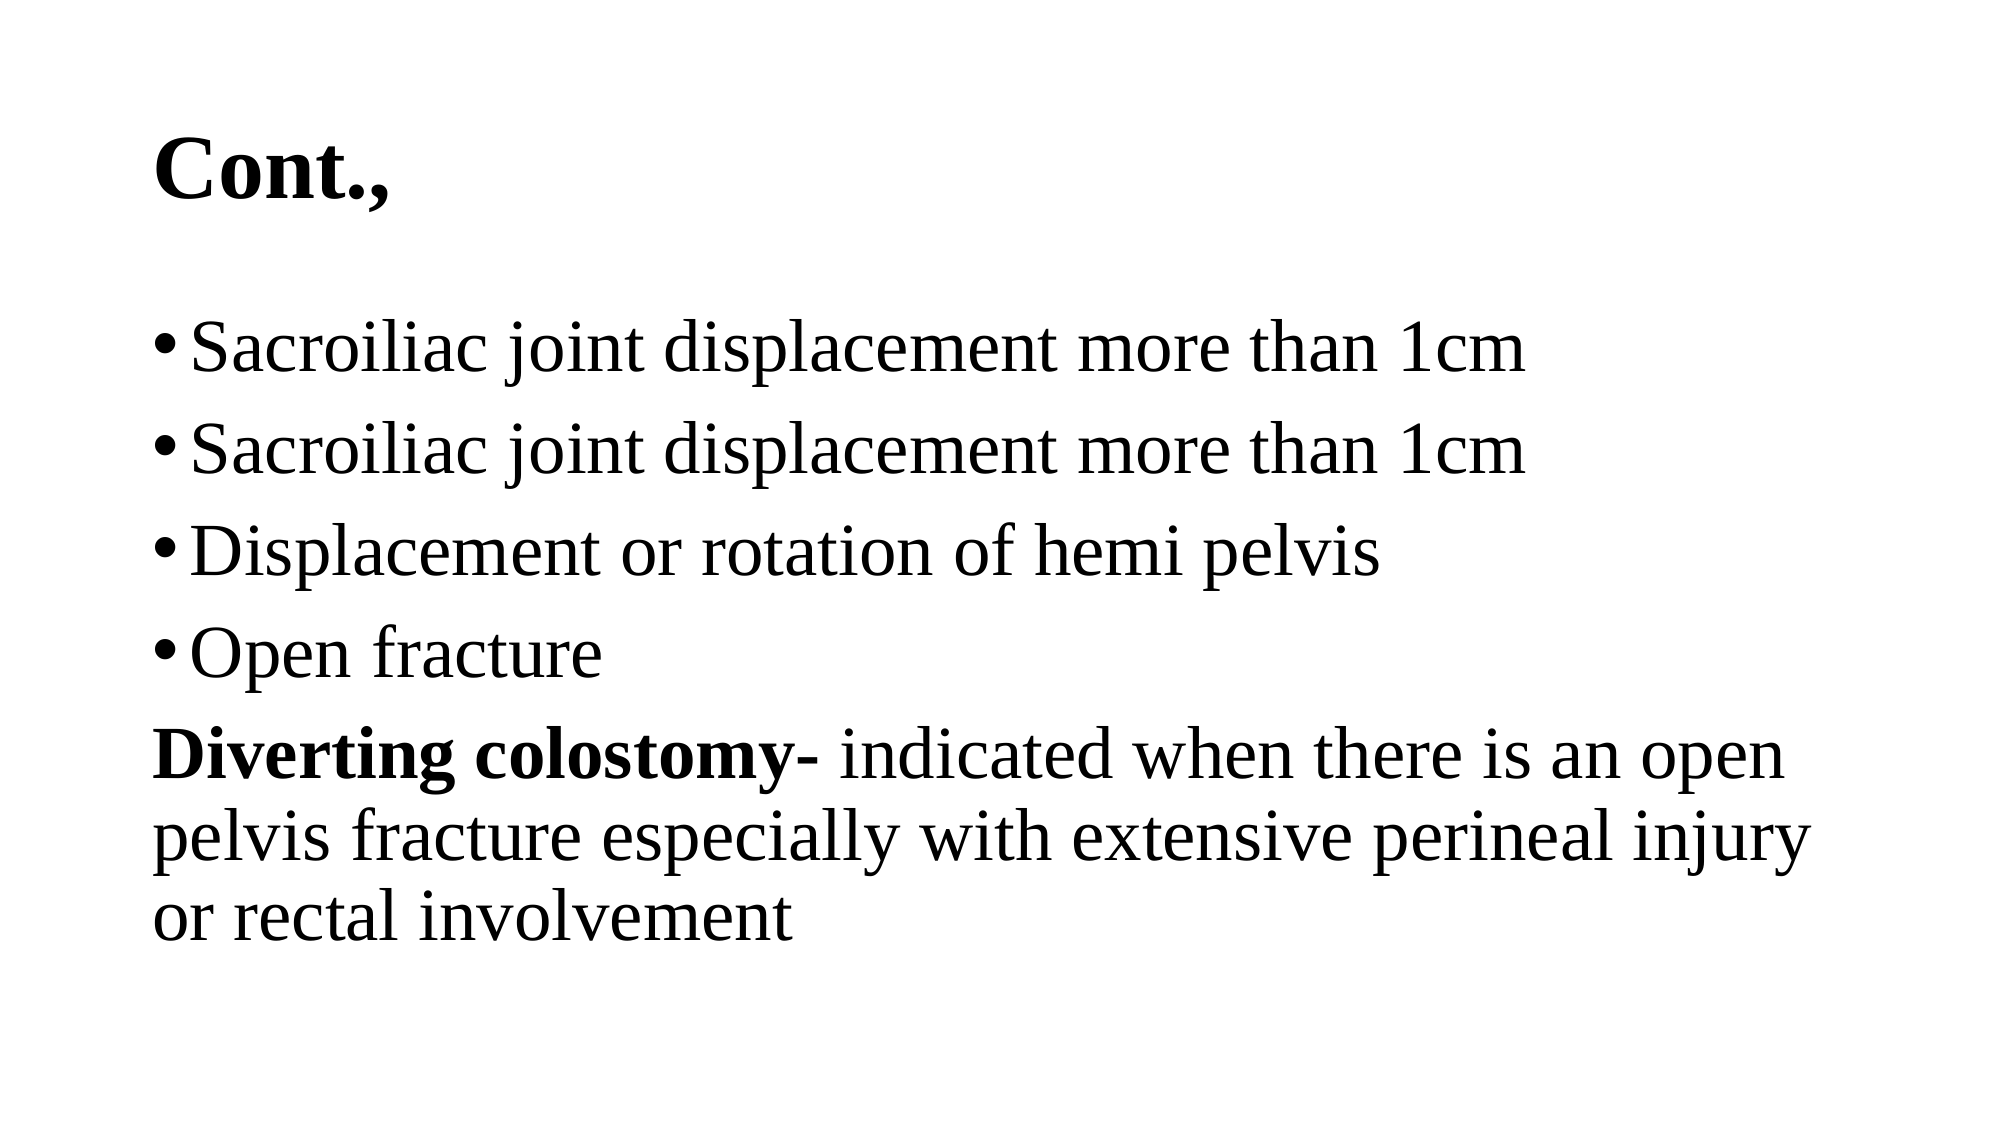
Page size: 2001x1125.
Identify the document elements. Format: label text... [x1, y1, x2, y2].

title Cont., [137, 59, 1863, 278]
list Sacroiliac joint displacement more than 1cm Sacroiliac joint displacement more than 1cm Displacement or rotation of hemi pelvis Open fracture Diverting colostomy- indicated when there is an open pelvis fracture especially with extensive perineal injury or rectal involvement [137, 299, 1863, 1125]
